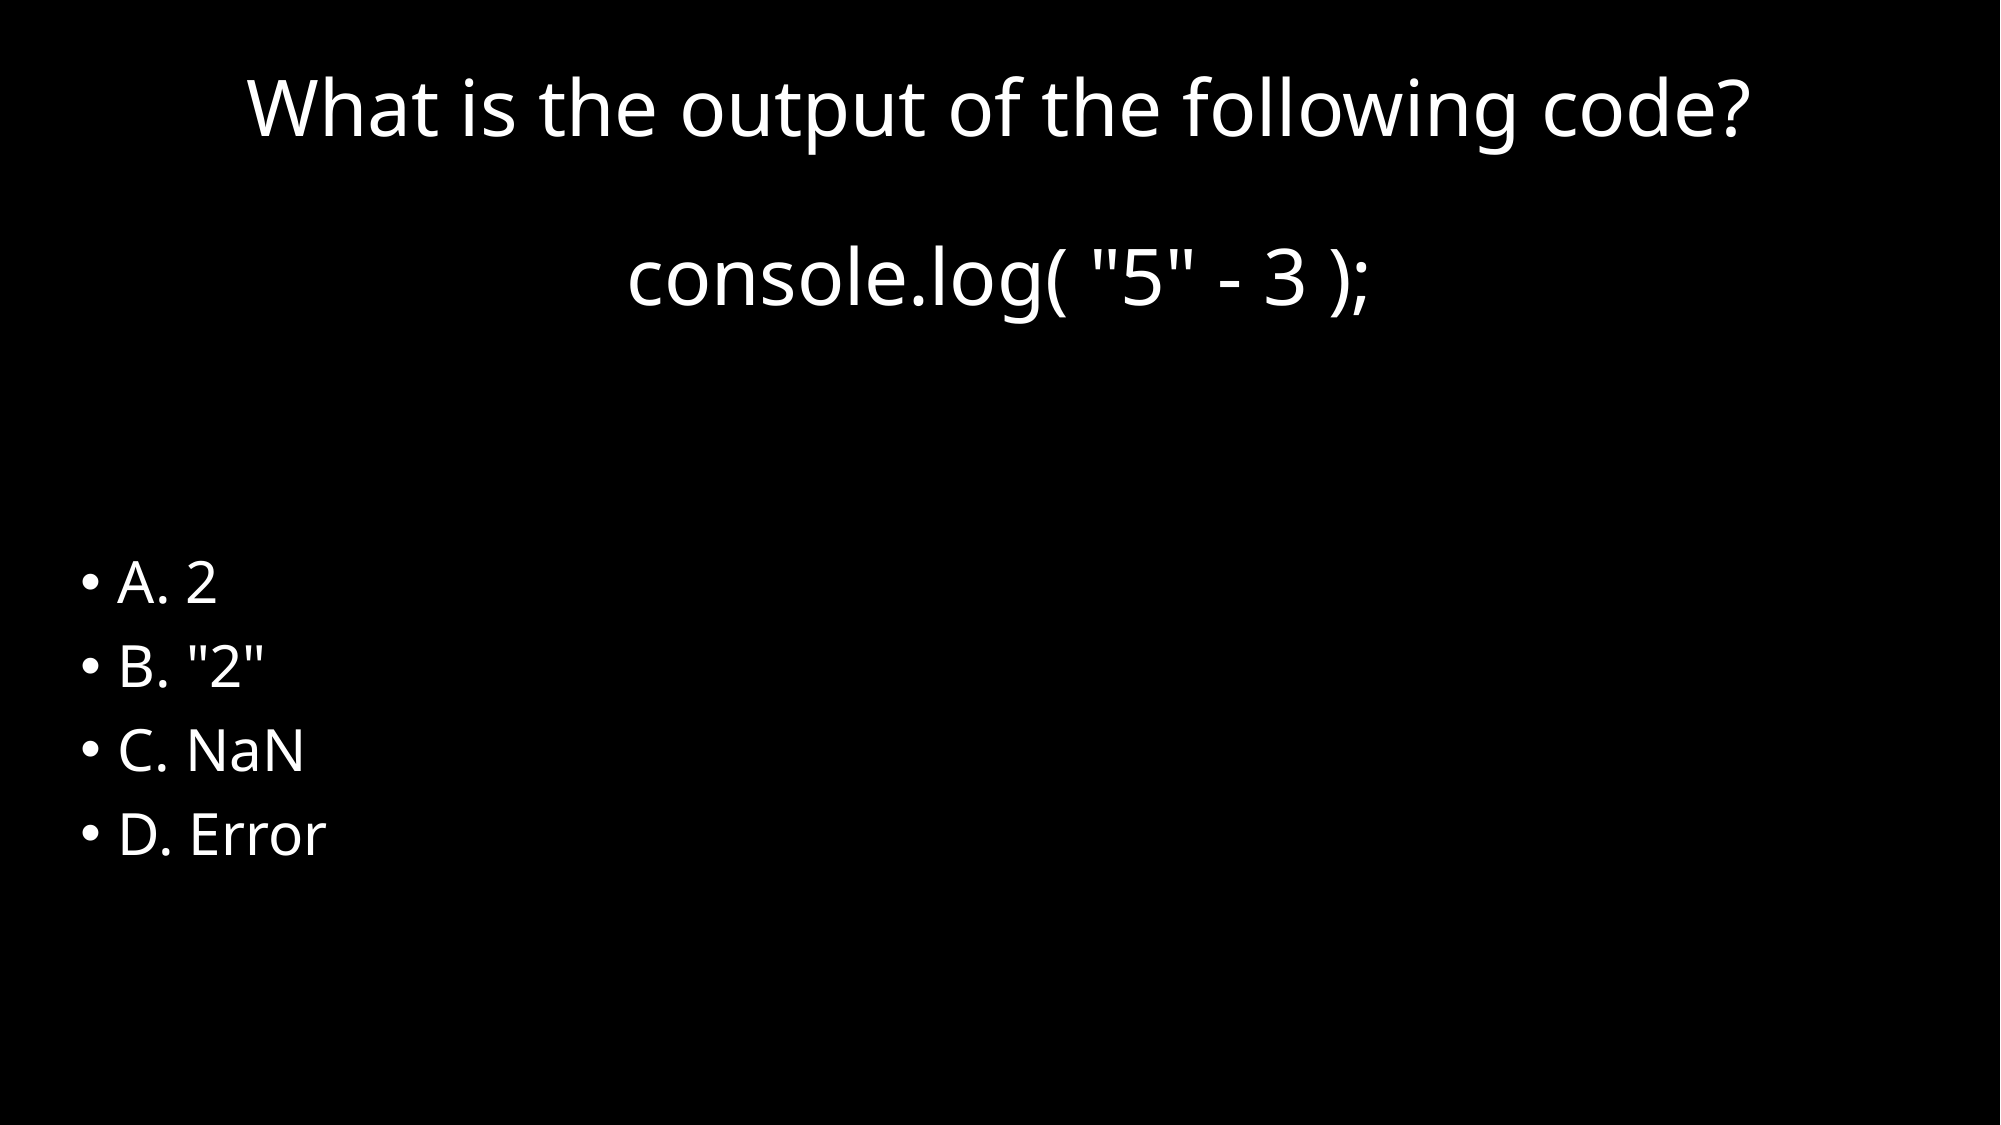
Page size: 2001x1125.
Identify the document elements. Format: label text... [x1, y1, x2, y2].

list A. 2 B. "2" C. NaN D. Error [65, 378, 1918, 1043]
title What is the output of the following code? console.log( "5" - 3 ); [0, 59, 2000, 331]
